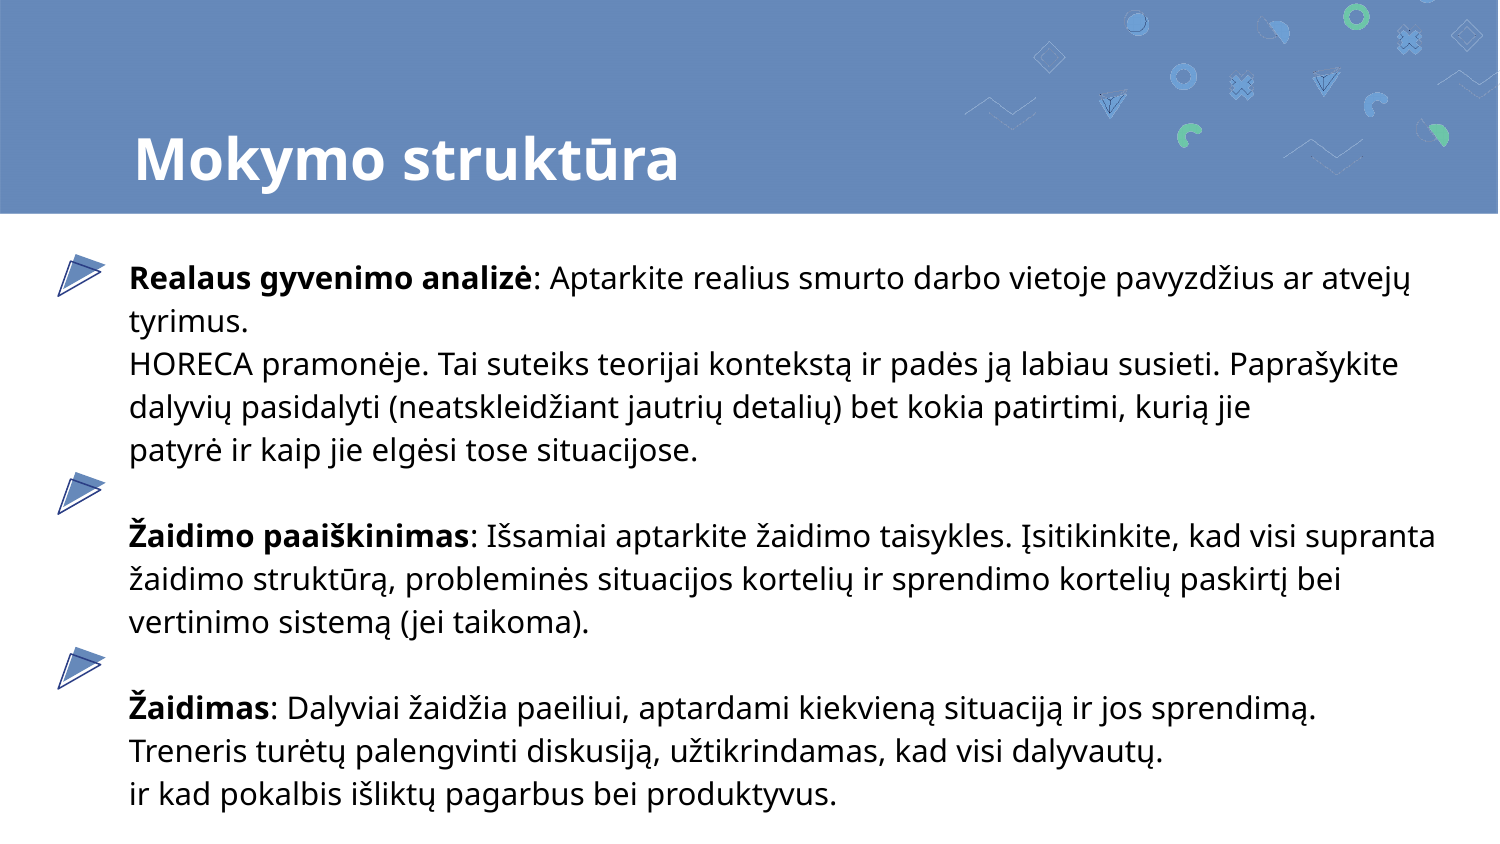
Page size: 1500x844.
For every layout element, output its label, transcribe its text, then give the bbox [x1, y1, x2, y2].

picture [0, 0, 1500, 214]
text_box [57, 471, 106, 525]
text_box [57, 646, 106, 700]
text_box Realaus gyvenimo analizė: Aptarkite realius smurto darbo vietoje pavyzdžius ar atvejų tyrimus. HORECA pramonėje. Tai suteiks teorijai kontekstą ir padės ją labiau susieti. Paprašykite dalyvių pasidalyti (neatskleidžiant jautrių detalių) bet kokia patirtimi, kurią jie patyrė ir kaip jie elgėsi tose situacijose. Žaidimo paaiškinimas: Išsamiai aptarkite žaidimo taisykles. Įsitikinkite, kad visi supranta žaidimo struktūrą, probleminės situacijos kortelių ir sprendimo kortelių paskirtį bei vertinimo sistemą (jei taikoma). Žaidimas: Dalyviai žaidžia paeiliui, aptardami kiekvieną situaciją ir jos sprendimą. Treneris turėtų palengvinti diskusiją, užtikrindamas, kad visi dalyvautų. ir kad pokalbis išliktų pagarbus bei produktyvus. [92, 237, 1459, 844]
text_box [57, 253, 106, 308]
